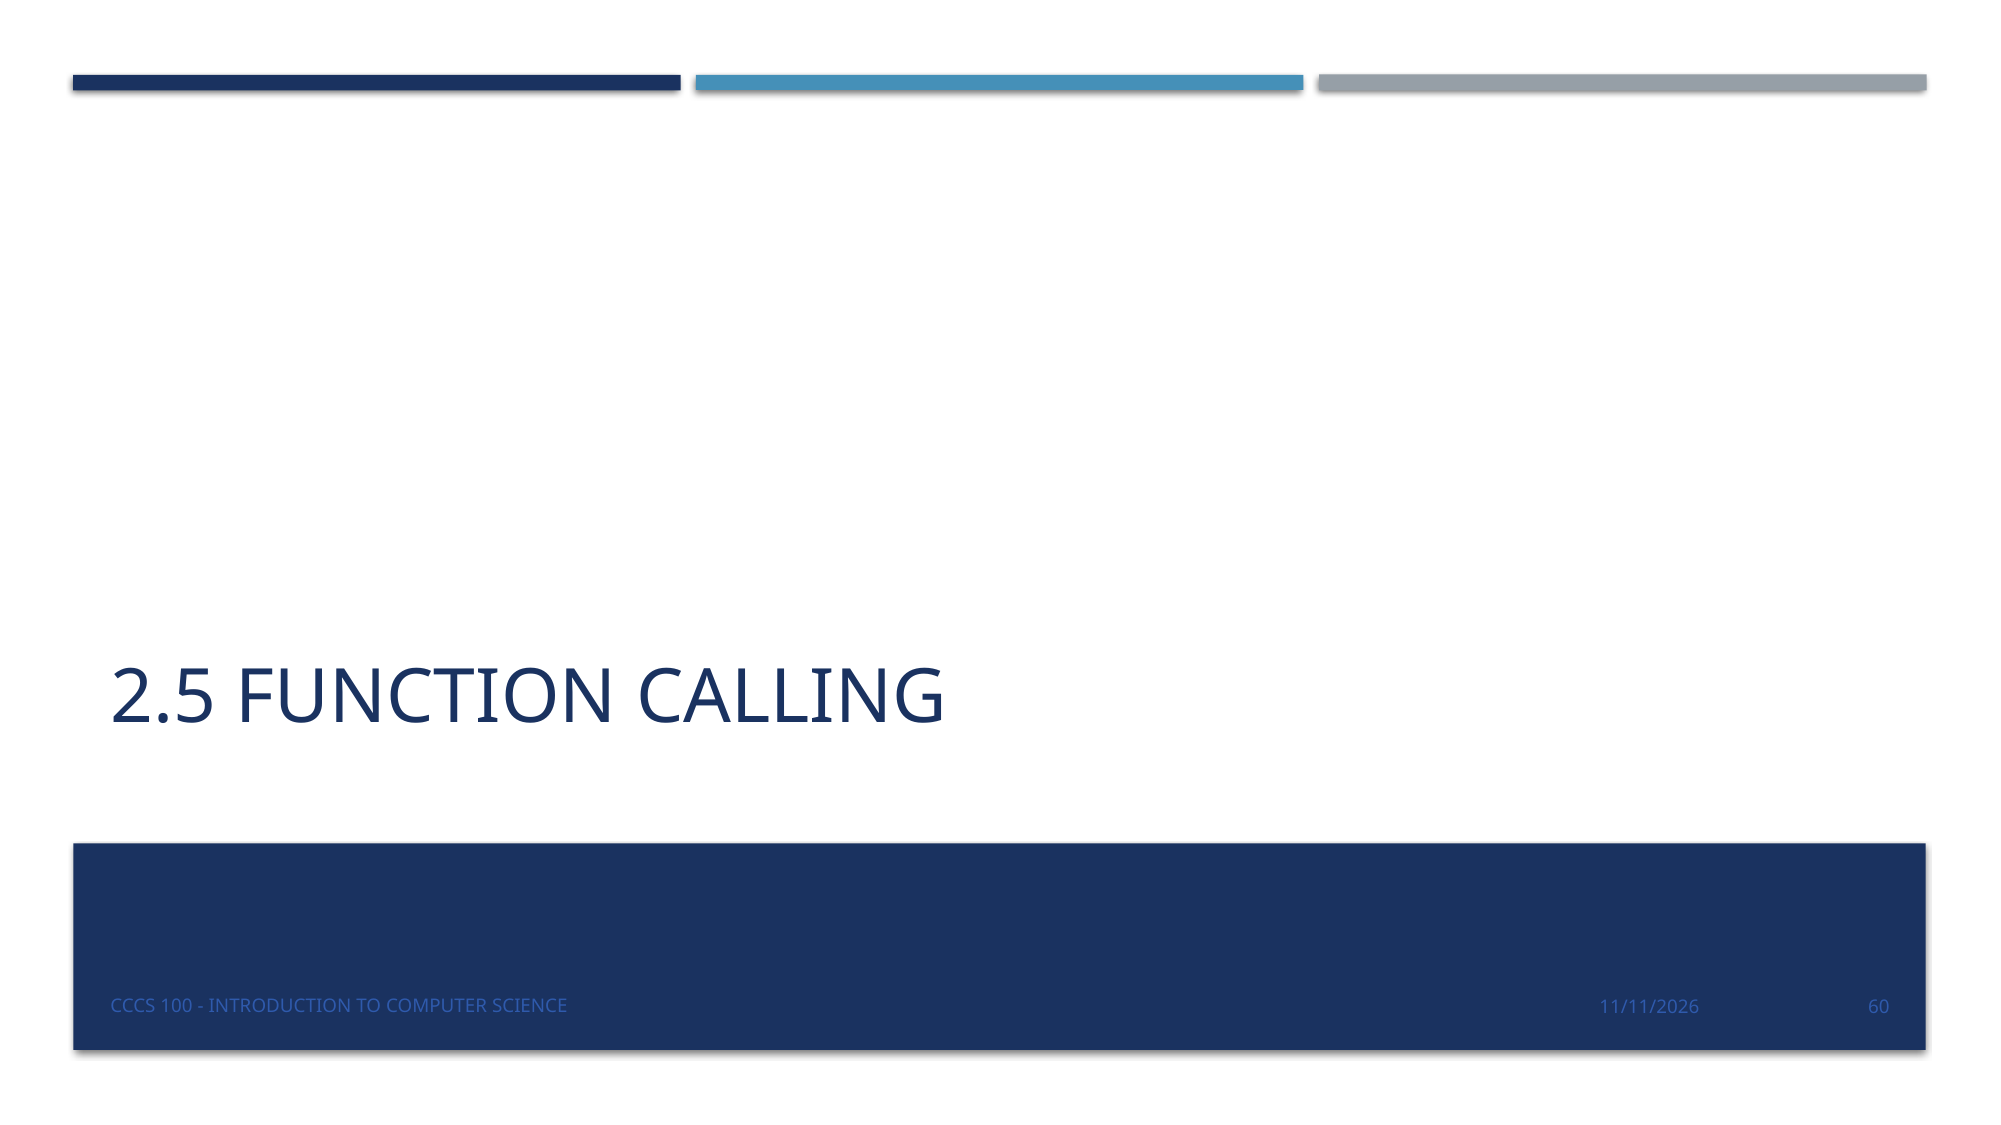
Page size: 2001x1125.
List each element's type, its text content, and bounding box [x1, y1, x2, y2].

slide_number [1247, 977, 1715, 1037]
footer CCCS 100 - Introduction to Computer Science [95, 976, 1230, 1037]
title 2.5 Function Calling [95, 499, 1905, 745]
slide_number 60 [1732, 977, 1905, 1037]
